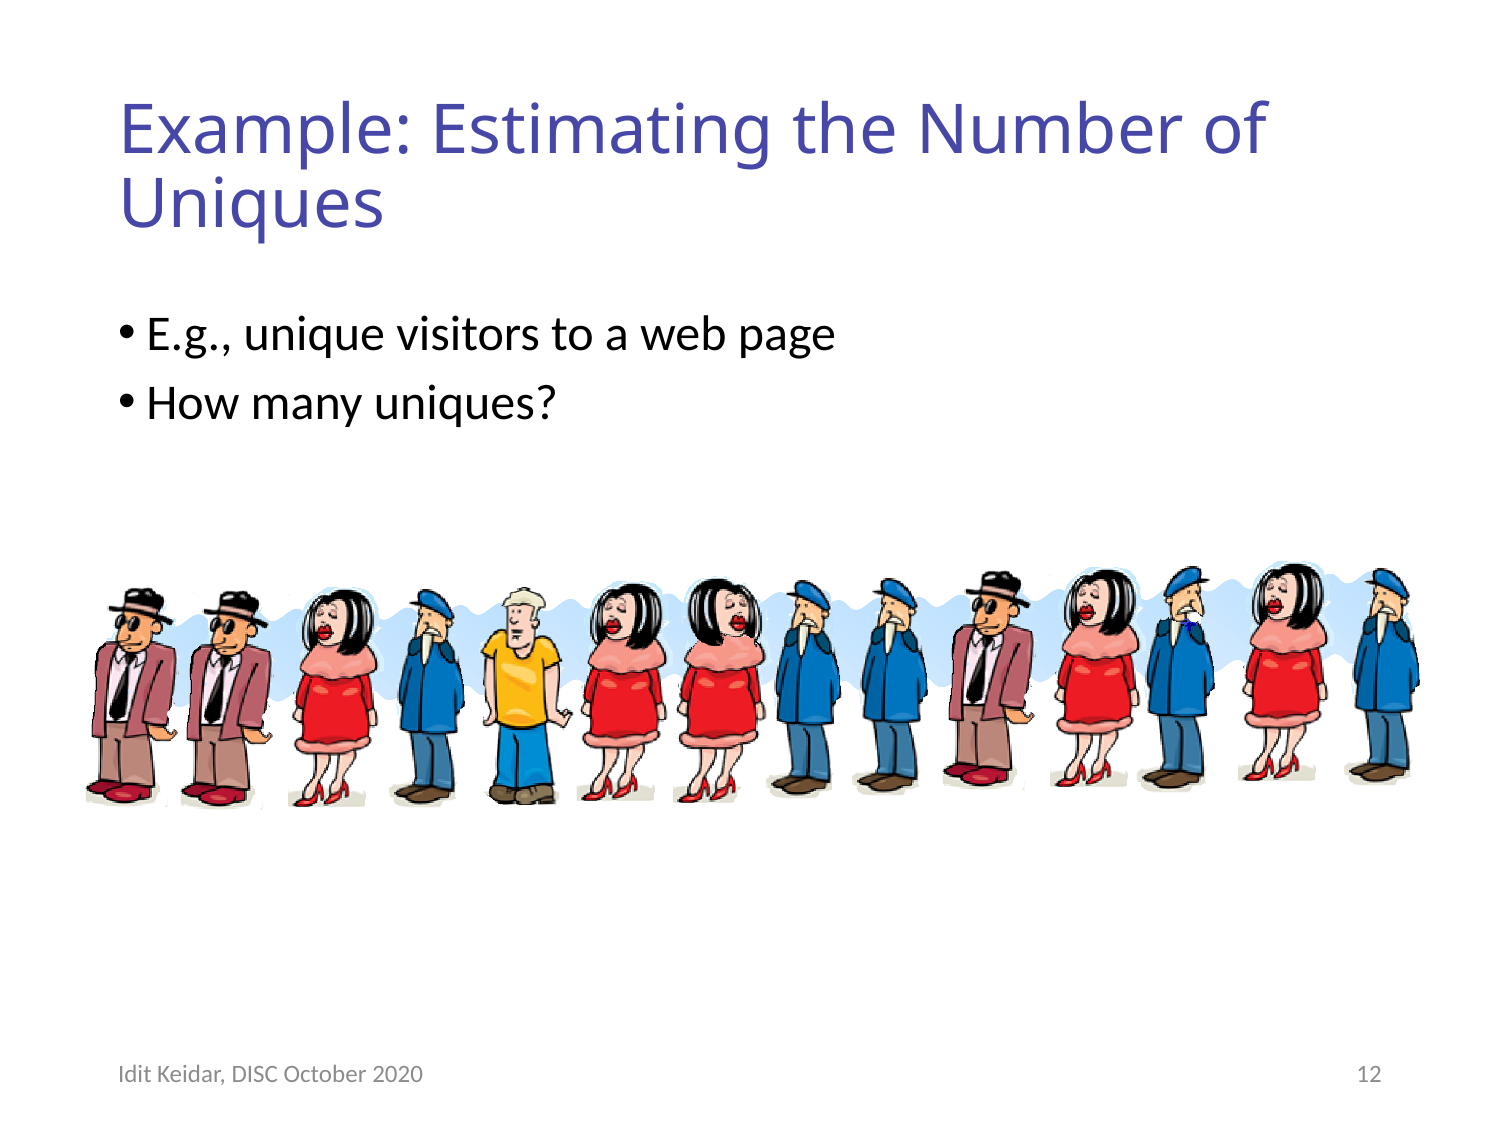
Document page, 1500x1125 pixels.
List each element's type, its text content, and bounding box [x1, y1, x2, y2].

slide_number 12 [1059, 1042, 1397, 1103]
picture [78, 550, 1437, 835]
list E.g., unique visitors to a web page How many uniques? [103, 299, 1397, 529]
footer Idit Keidar, DISC October 2020 [103, 1042, 1004, 1103]
title Example: Estimating the Number of Uniques [103, 59, 1397, 278]
